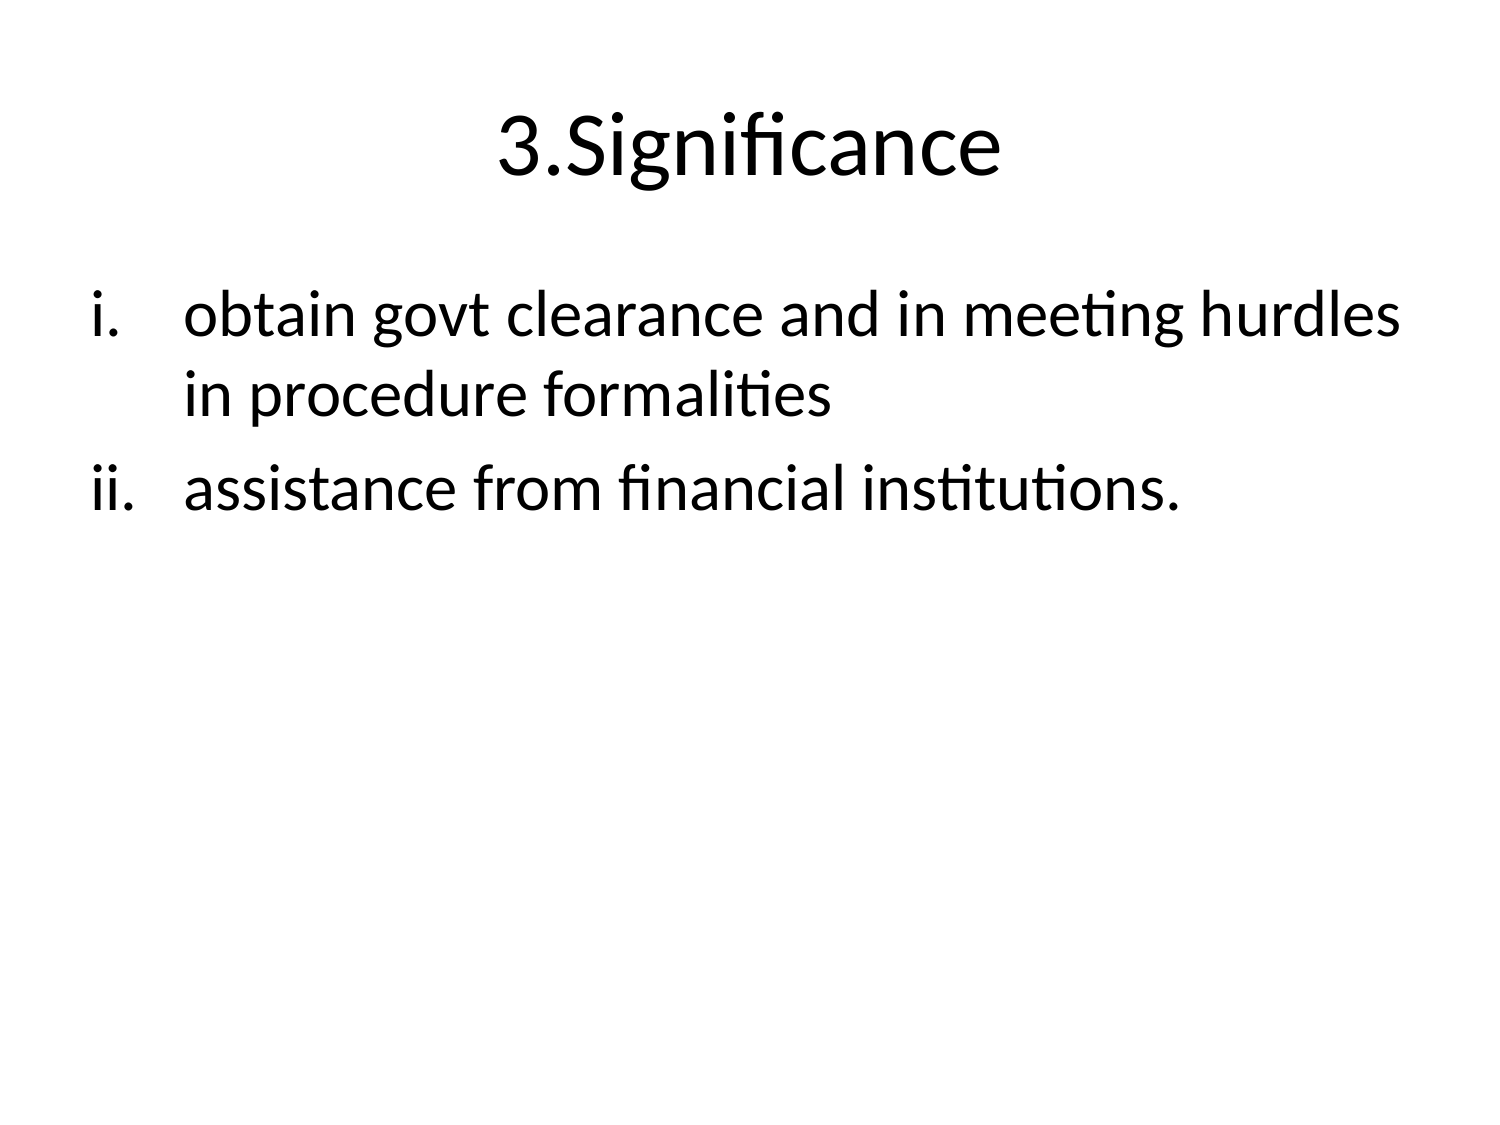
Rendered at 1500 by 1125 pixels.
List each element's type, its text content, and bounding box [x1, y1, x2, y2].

title 3.Significance [75, 45, 1425, 233]
list obtain govt clearance and in meeting hurdles in procedure formalities assistance from financial institutions. [75, 262, 1425, 1005]
